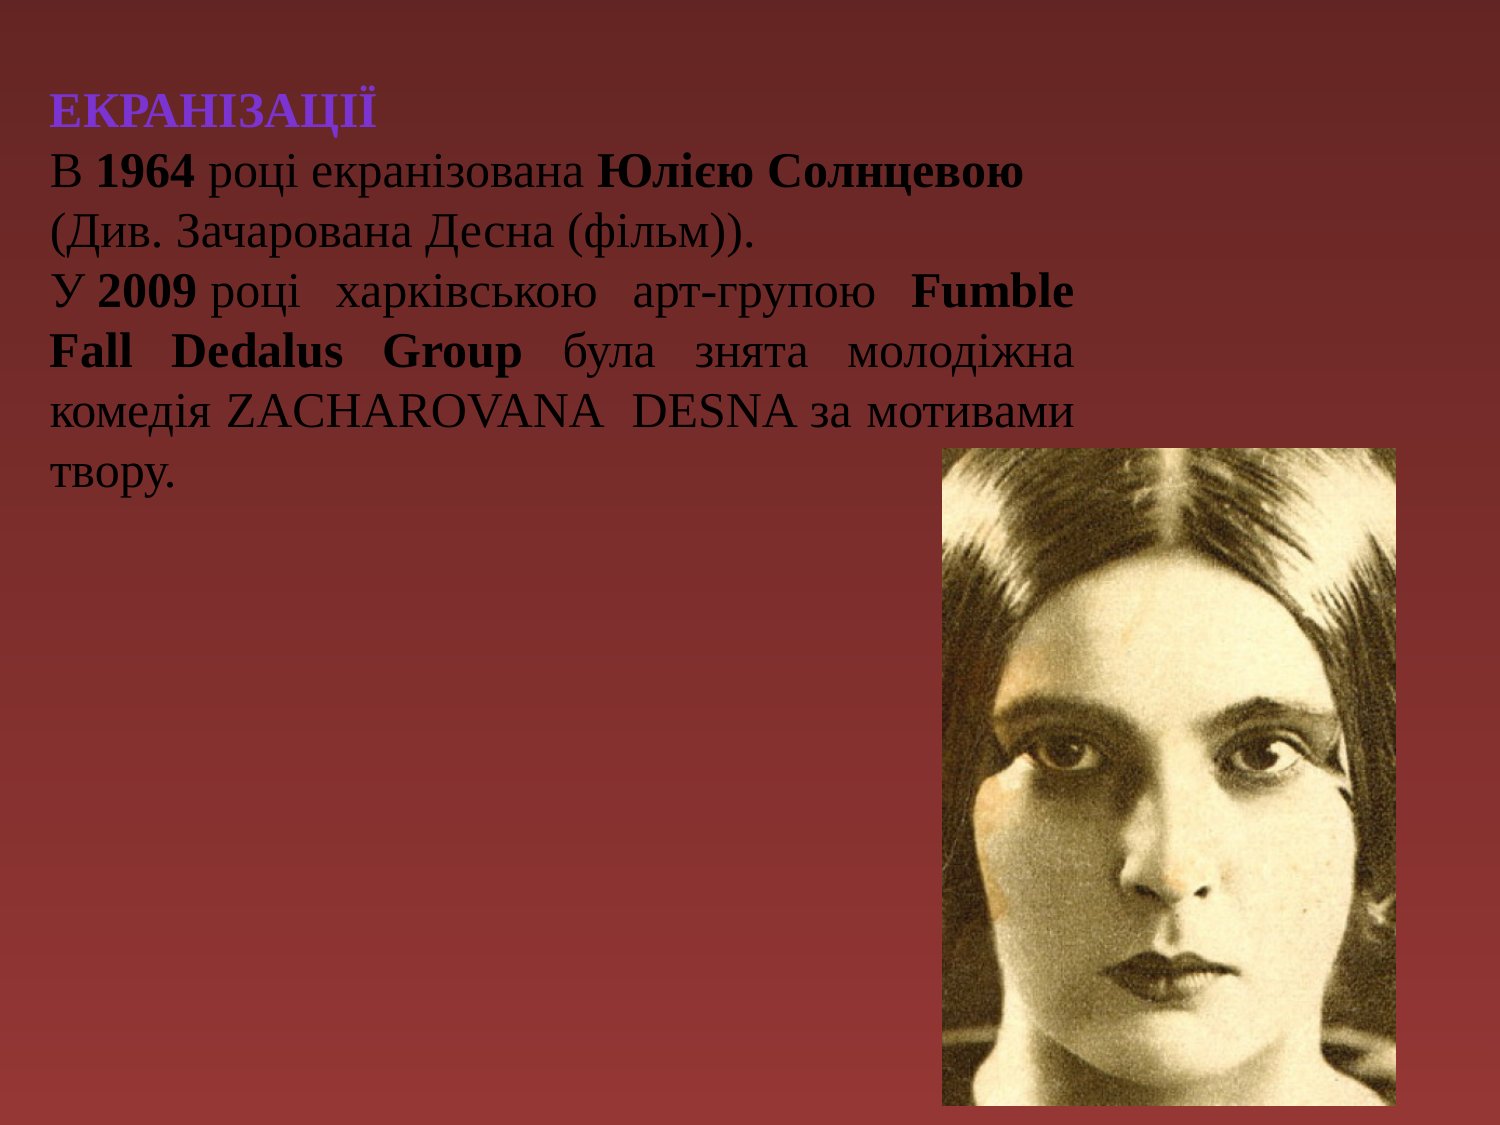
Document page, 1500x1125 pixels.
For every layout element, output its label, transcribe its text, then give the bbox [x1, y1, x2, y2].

picture [942, 448, 1396, 1106]
text_box Екранізації В 1964 році екранізована Юлією Солнцевою (Див. Зачарована Десна (фільм)). У 2009 році харківською арт-групою Fumble Fall Dedalus Group була знята молодіжна комедія ZACHAROVANA DESNA за мотивами твору. [35, 70, 1090, 505]
